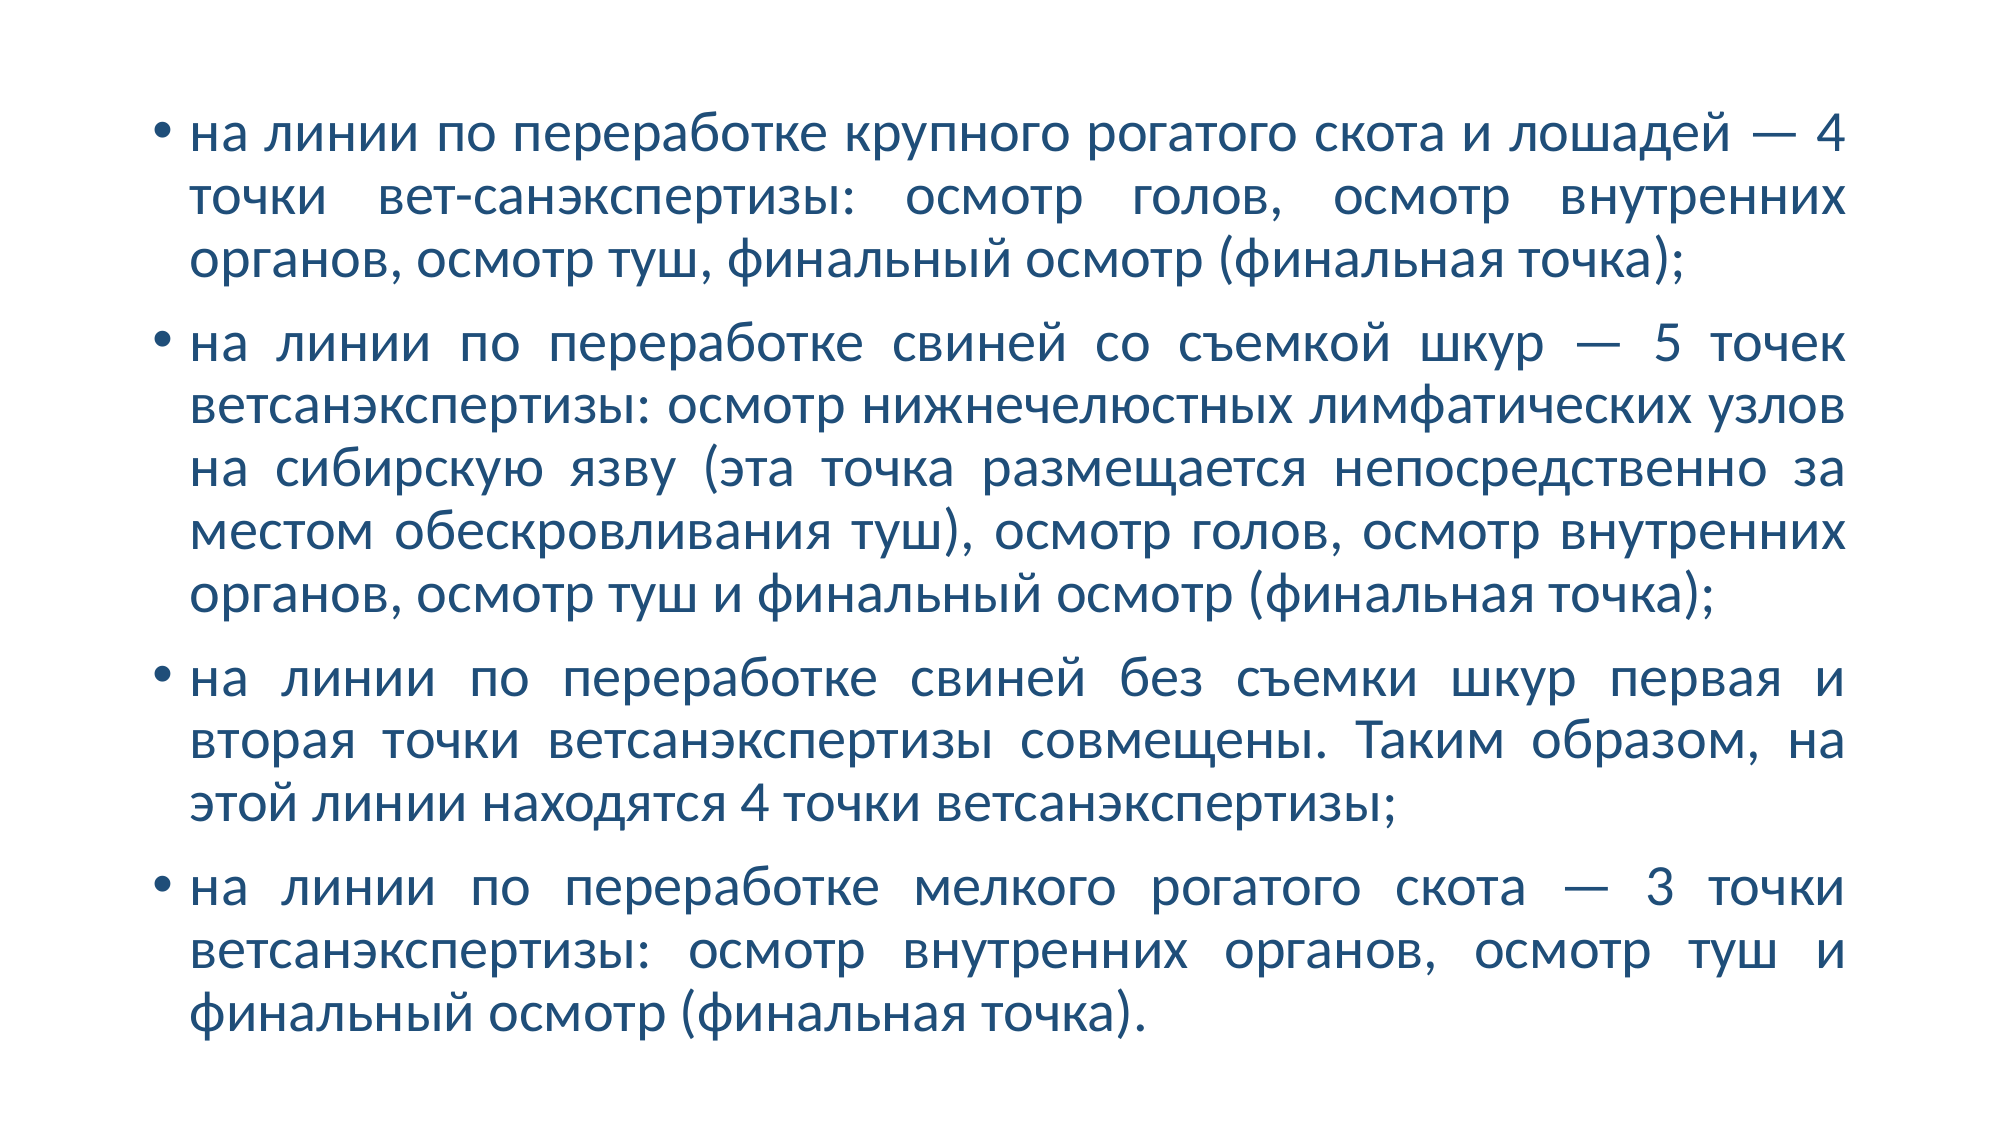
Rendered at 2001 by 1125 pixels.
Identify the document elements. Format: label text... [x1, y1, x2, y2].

list на линии по переработке крупного рогатого скота и лошадей — 4 точки вет-санэкспертизы: осмотр голов, осмотр внутренних органов, осмотр туш, финальный осмотр (финальная точка); на линии по переработке свиней со съемкой шкур — 5 точек ветсанэкспертизы: осмотр нижнечелюстных лимфатических узлов на сибирскую язву (эта точка размещается непосредственно за местом обескровливания туш), осмотр голов, осмотр внутренних органов, осмотр туш и финальный осмотр (финальная точка); на линии по переработке свиней без съемки шкур первая и вторая точки ветсанэкспертизы совмещены. Таким образом, на этой линии находятся 4 точки ветсанэкспертизы; на линии по переработке мелкого рогатого скота — 3 точки ветсанэкспертизы: осмотр внутренних органов, осмотр туш и финальный осмотр (финальная точка). [137, 94, 1863, 1057]
